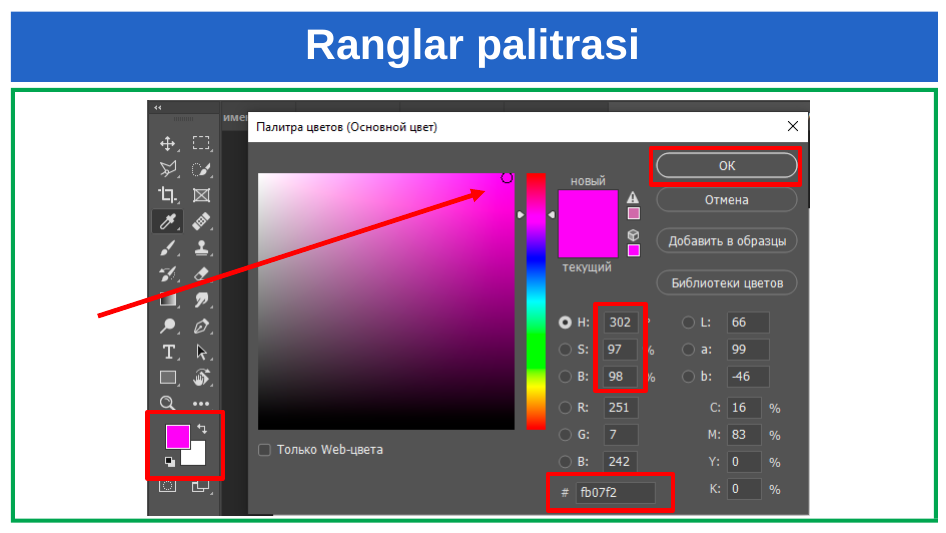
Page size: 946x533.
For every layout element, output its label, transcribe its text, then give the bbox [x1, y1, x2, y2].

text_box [97, 190, 486, 317]
picture [147, 100, 811, 516]
title Ranglar palitrasi [49, 16, 897, 69]
